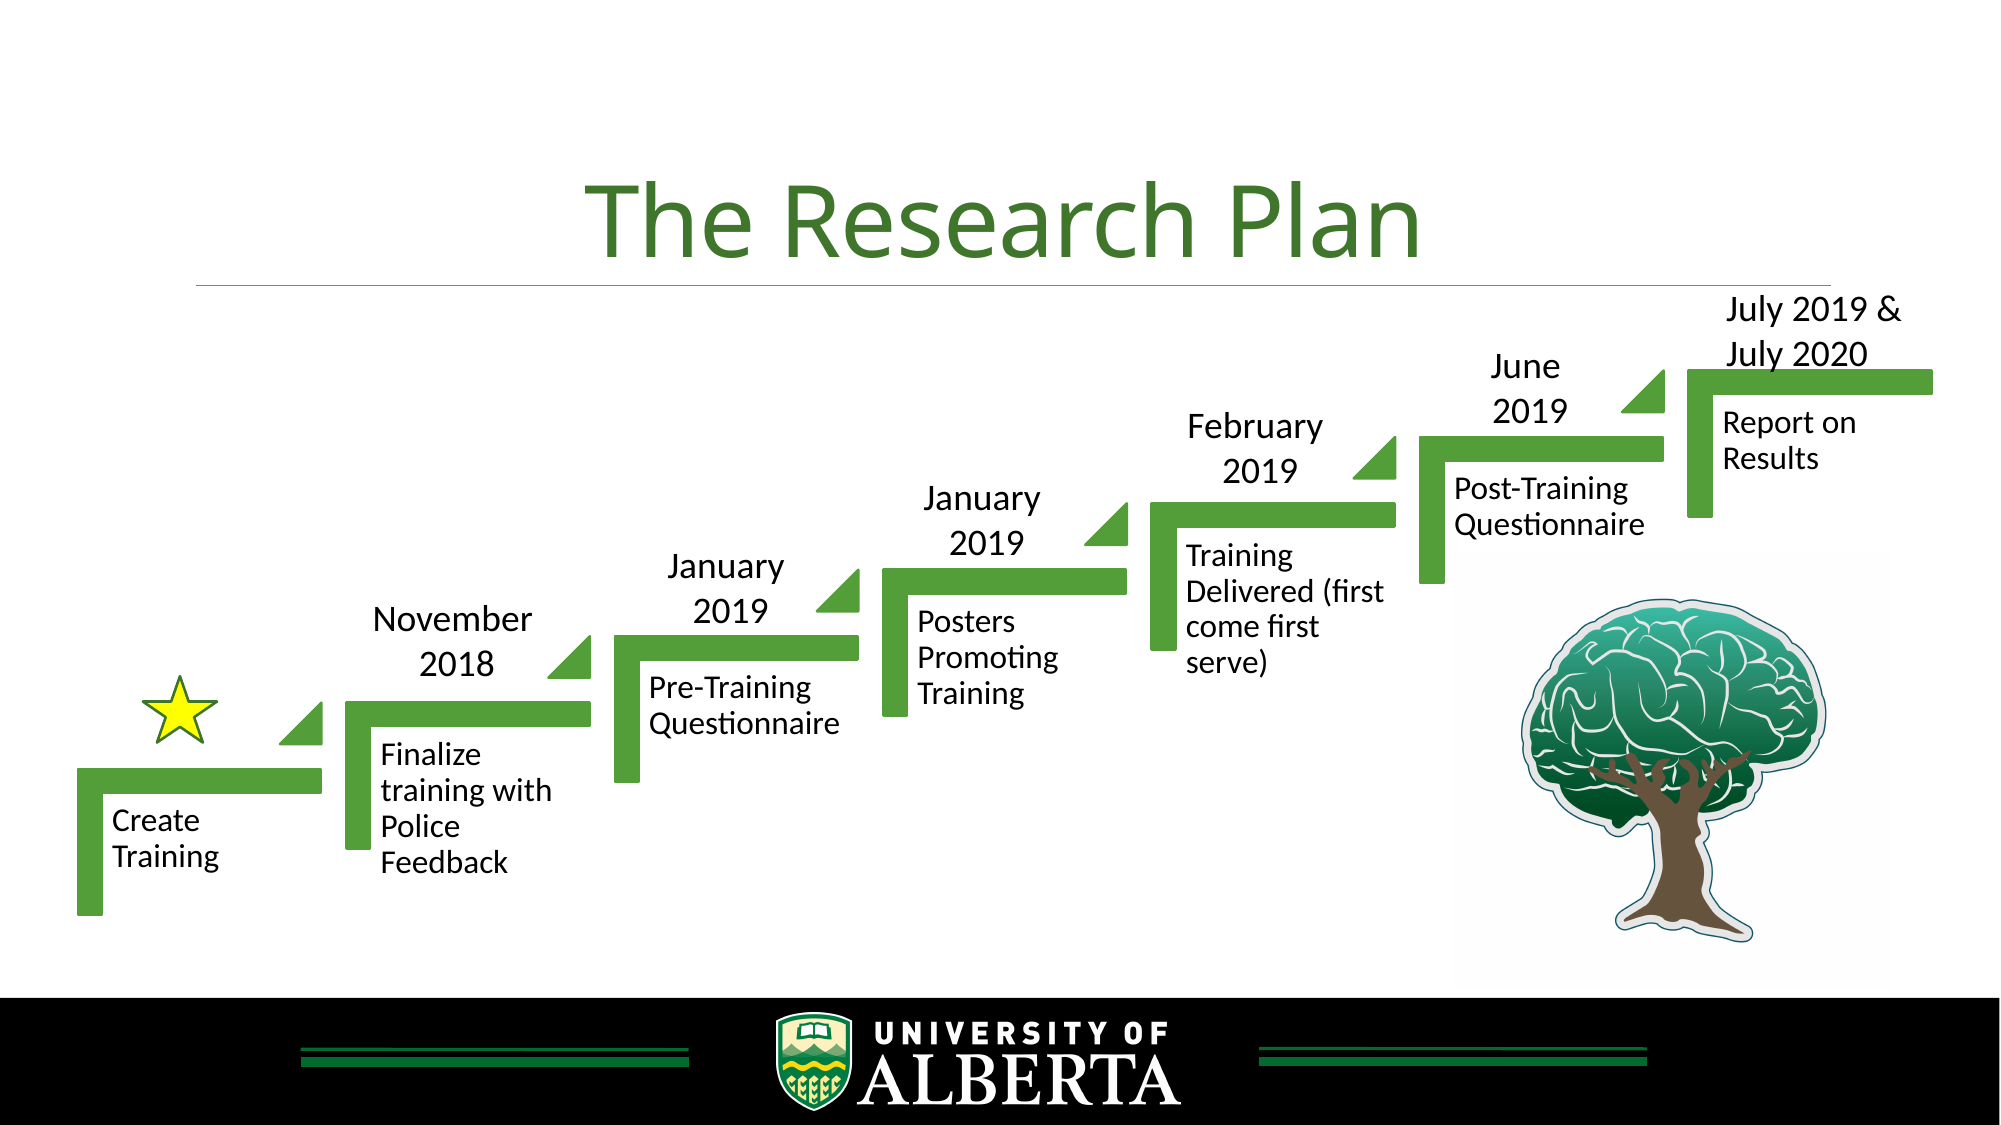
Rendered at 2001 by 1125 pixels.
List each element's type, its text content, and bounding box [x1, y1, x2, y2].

picture [1453, 550, 1894, 991]
title The Research Plan [180, 47, 1830, 205]
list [77, 208, 1933, 1125]
